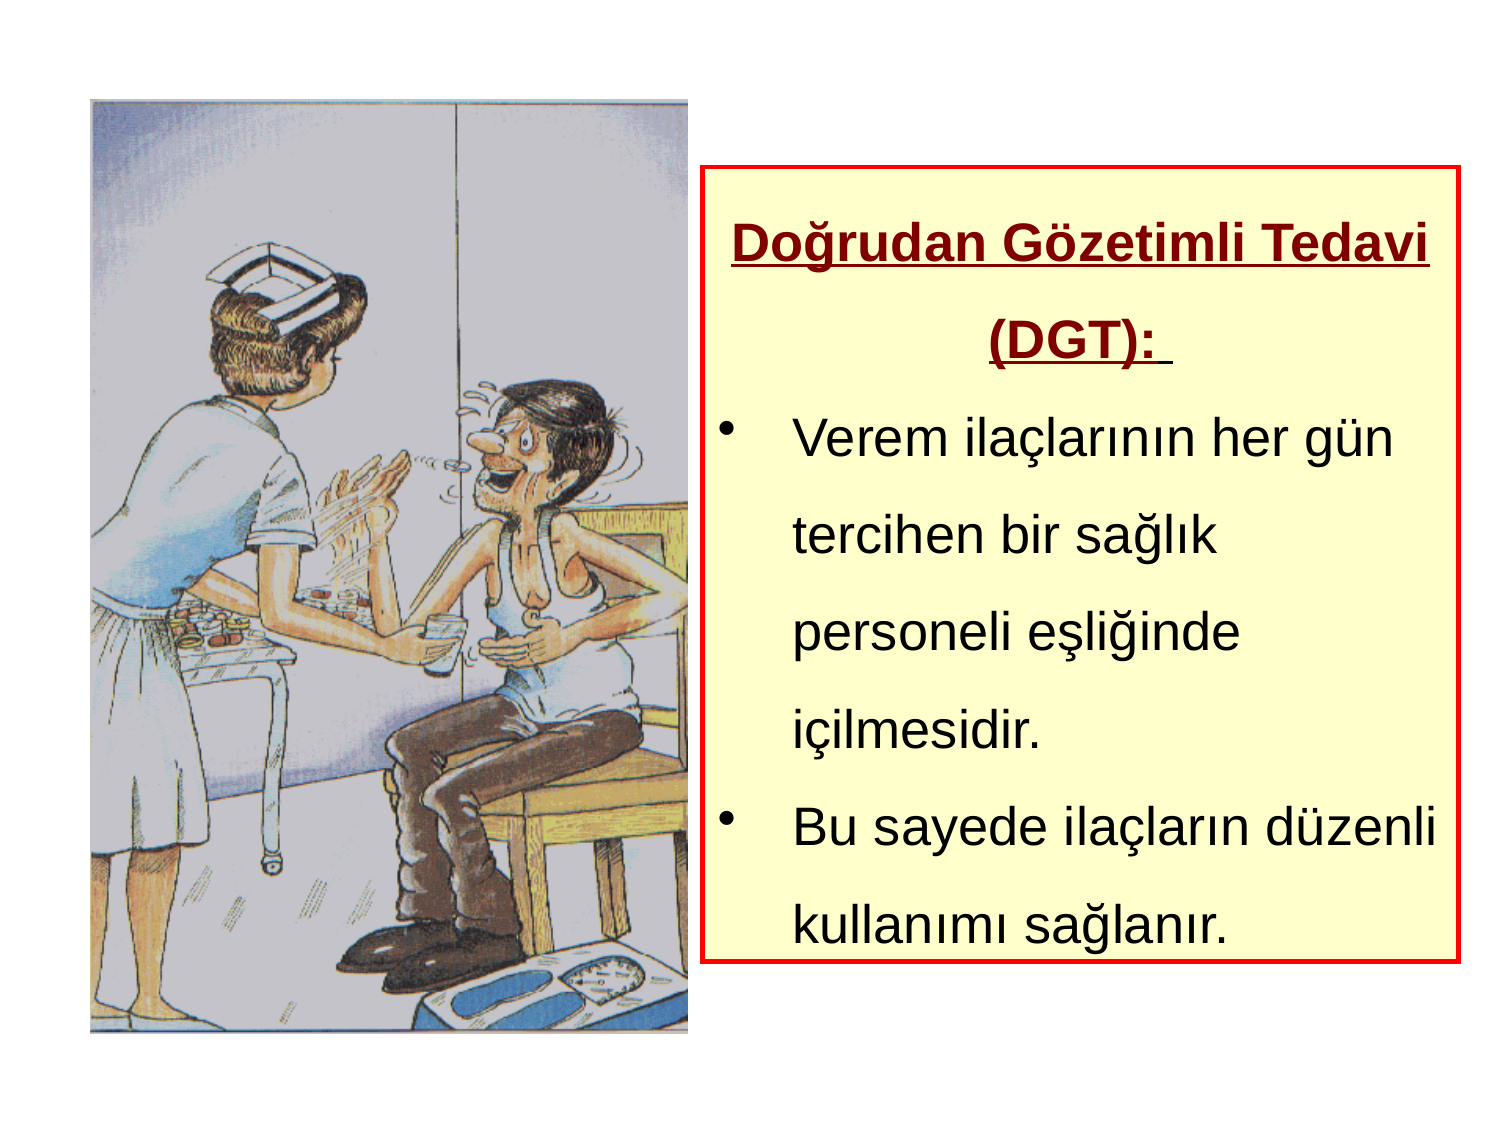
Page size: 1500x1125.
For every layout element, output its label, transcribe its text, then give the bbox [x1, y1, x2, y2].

text_box Doğrudan Gözetimli Tedavi (DGT): Verem ilaçlarının her gün tercihen bir sağlık personeli eşliğinde içilmesidir. Bu sayede ilaçların düzenli kullanımı sağlanır. [702, 167, 1459, 962]
picture [89, 99, 688, 1034]
